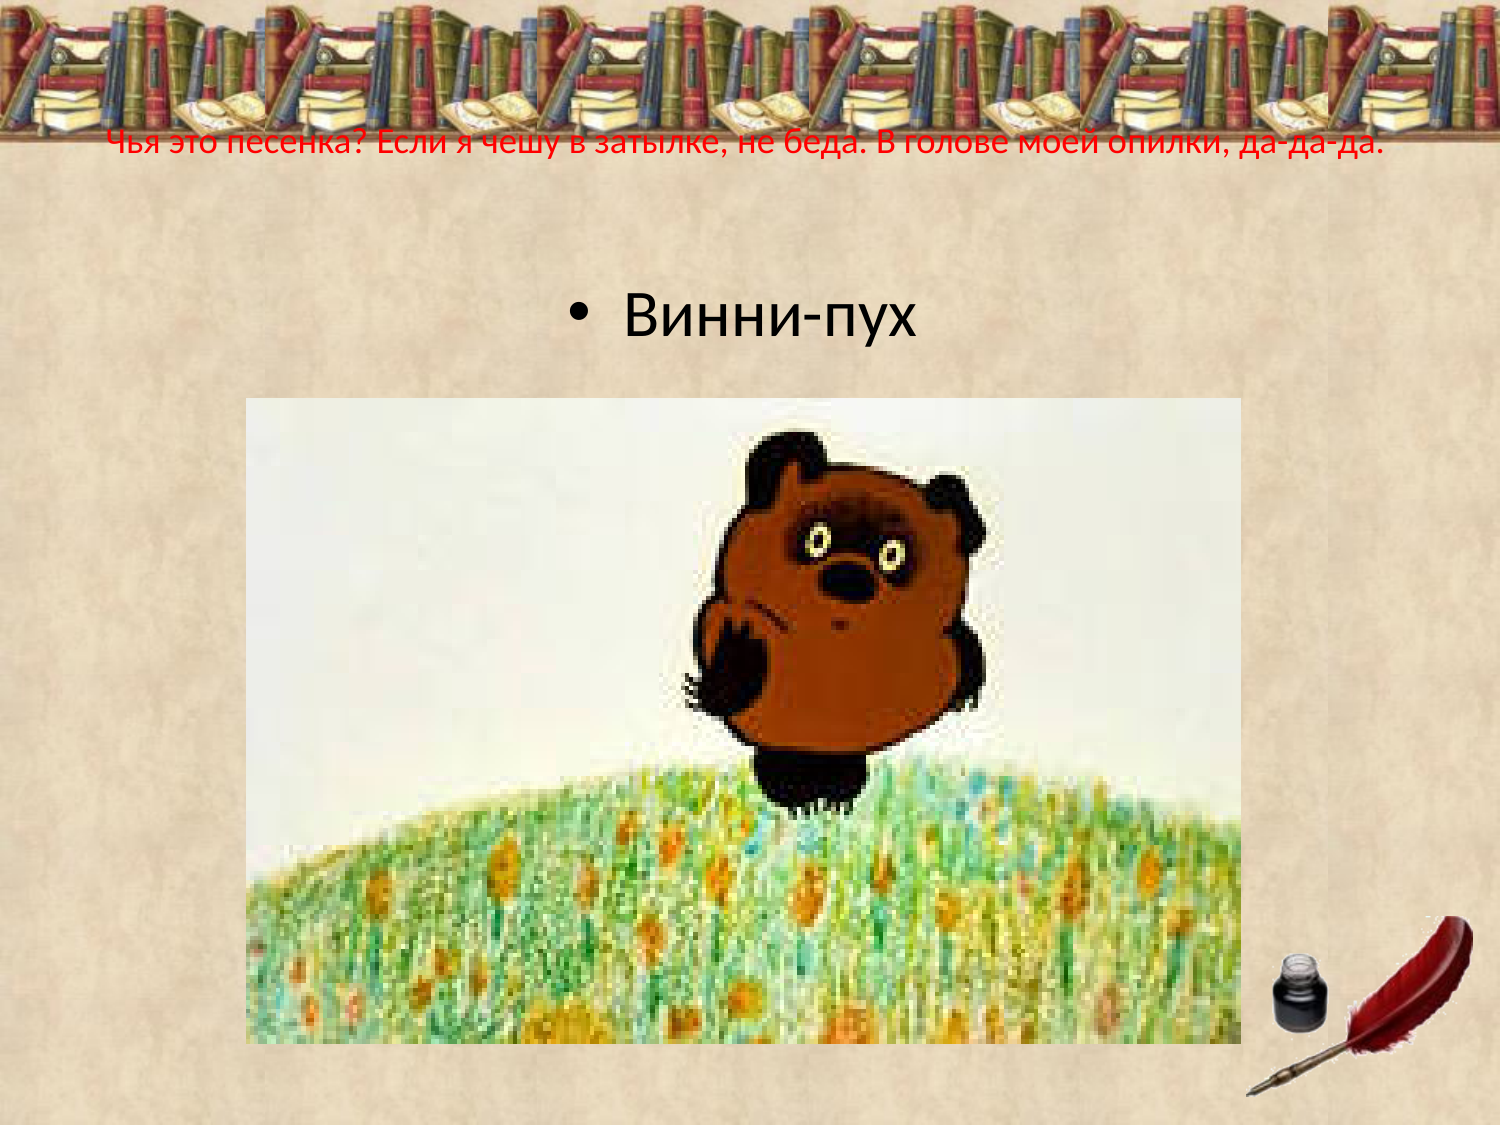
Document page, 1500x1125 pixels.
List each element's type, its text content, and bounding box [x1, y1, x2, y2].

picture [0, 0, 1500, 1125]
title Чья это песенка? Если я чешу в затылке, не беда. В голове моей опилки, да-да-да. [75, 45, 1425, 233]
list Винни-пух [75, 262, 1425, 1005]
